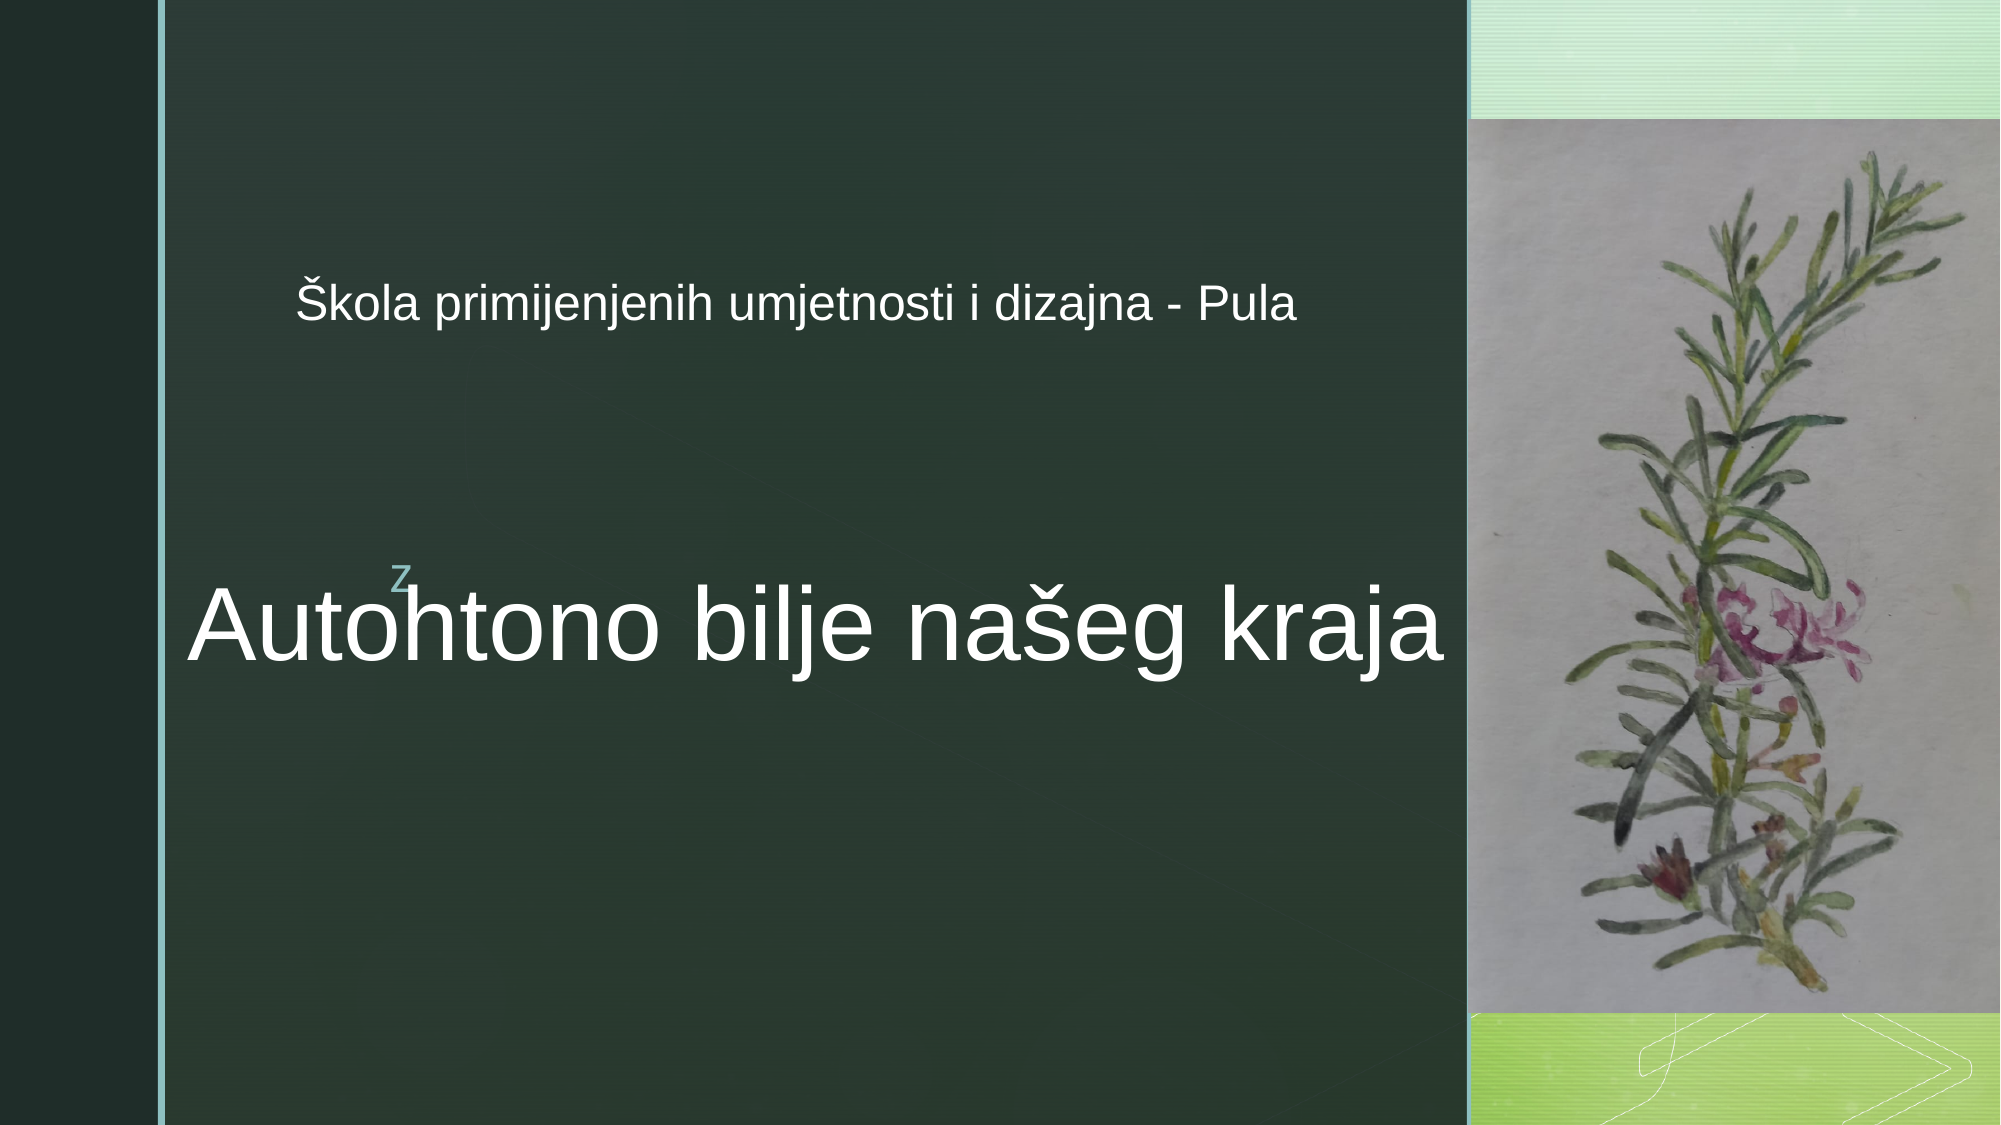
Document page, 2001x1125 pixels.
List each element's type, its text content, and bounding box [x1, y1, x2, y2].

title Autohtono bilje našeg kraja [164, 562, 1468, 935]
picture [1468, 0, 2001, 1125]
subtitle Škola primijenjenih umjetnosti i dizajna - Pula [241, 147, 1313, 338]
